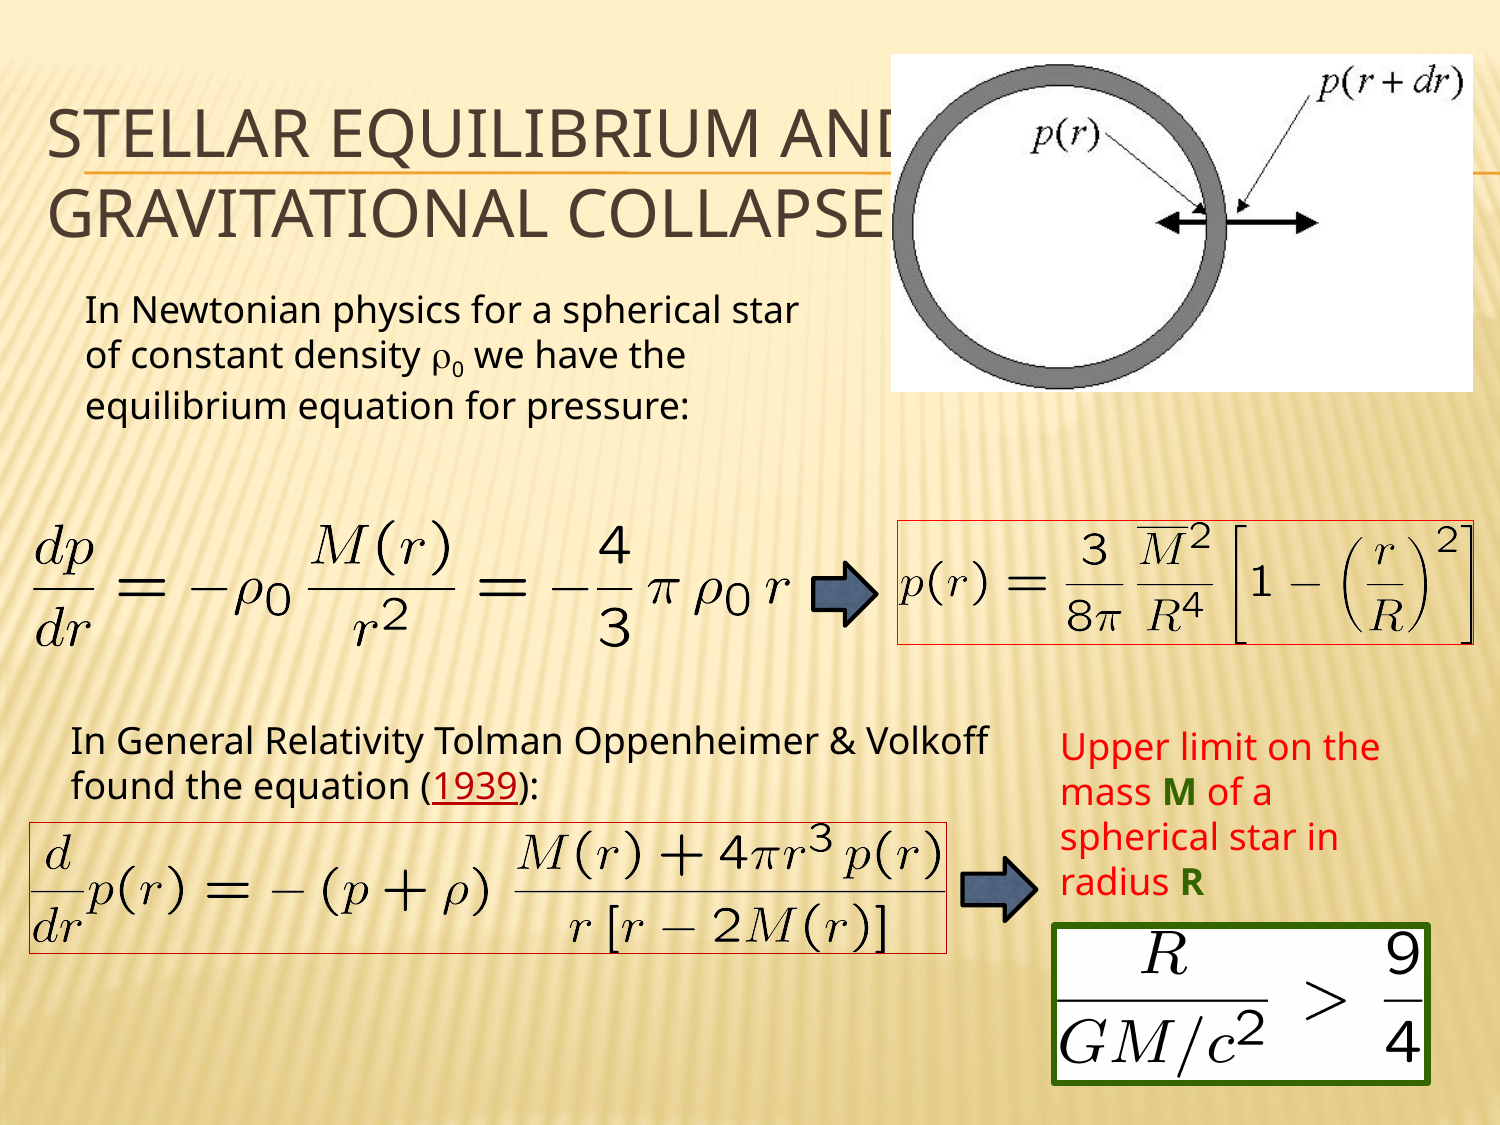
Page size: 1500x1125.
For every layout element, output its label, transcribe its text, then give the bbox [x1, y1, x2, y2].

title Stellar equilibrium and gravitational collapse [32, 29, 993, 312]
picture [29, 821, 947, 955]
picture [897, 520, 1474, 645]
picture [891, 54, 1473, 393]
text_box [813, 562, 877, 626]
text_box In General Relativity Tolman Oppenheimer & Volkoff found the equation (1939): [57, 710, 1004, 814]
text_box [962, 857, 1034, 922]
text_box In Newtonian physics for a spherical star of constant density 0 we have the equilibrium equation for pressure: [71, 278, 815, 434]
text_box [1045, 715, 1457, 1081]
picture [32, 520, 790, 649]
